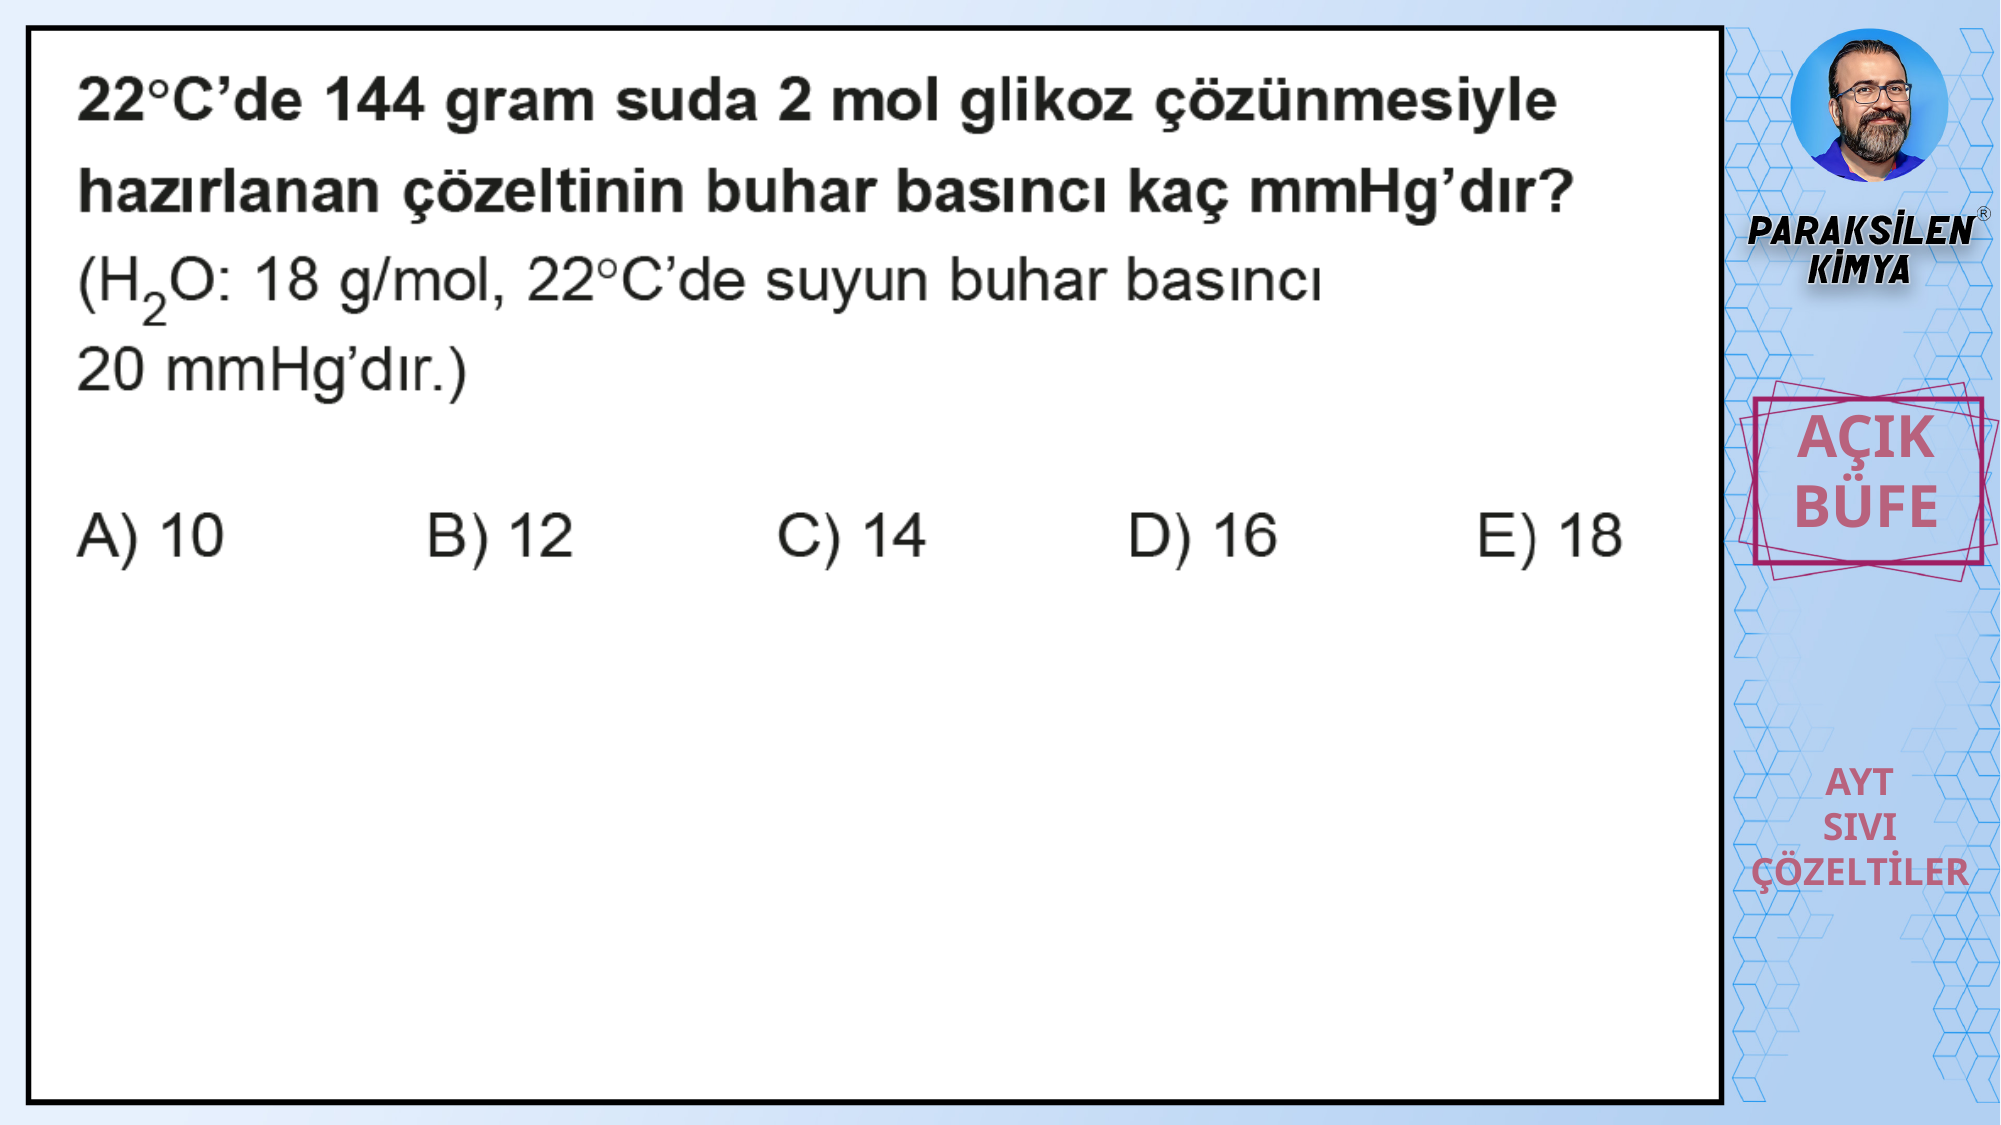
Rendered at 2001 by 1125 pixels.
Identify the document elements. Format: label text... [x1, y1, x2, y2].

text_box AÇIK BÜFE [1755, 392, 1977, 547]
picture [0, 0, 2001, 1125]
text_box AYT SIVI ÇÖZELTİLER [1719, 750, 2000, 901]
